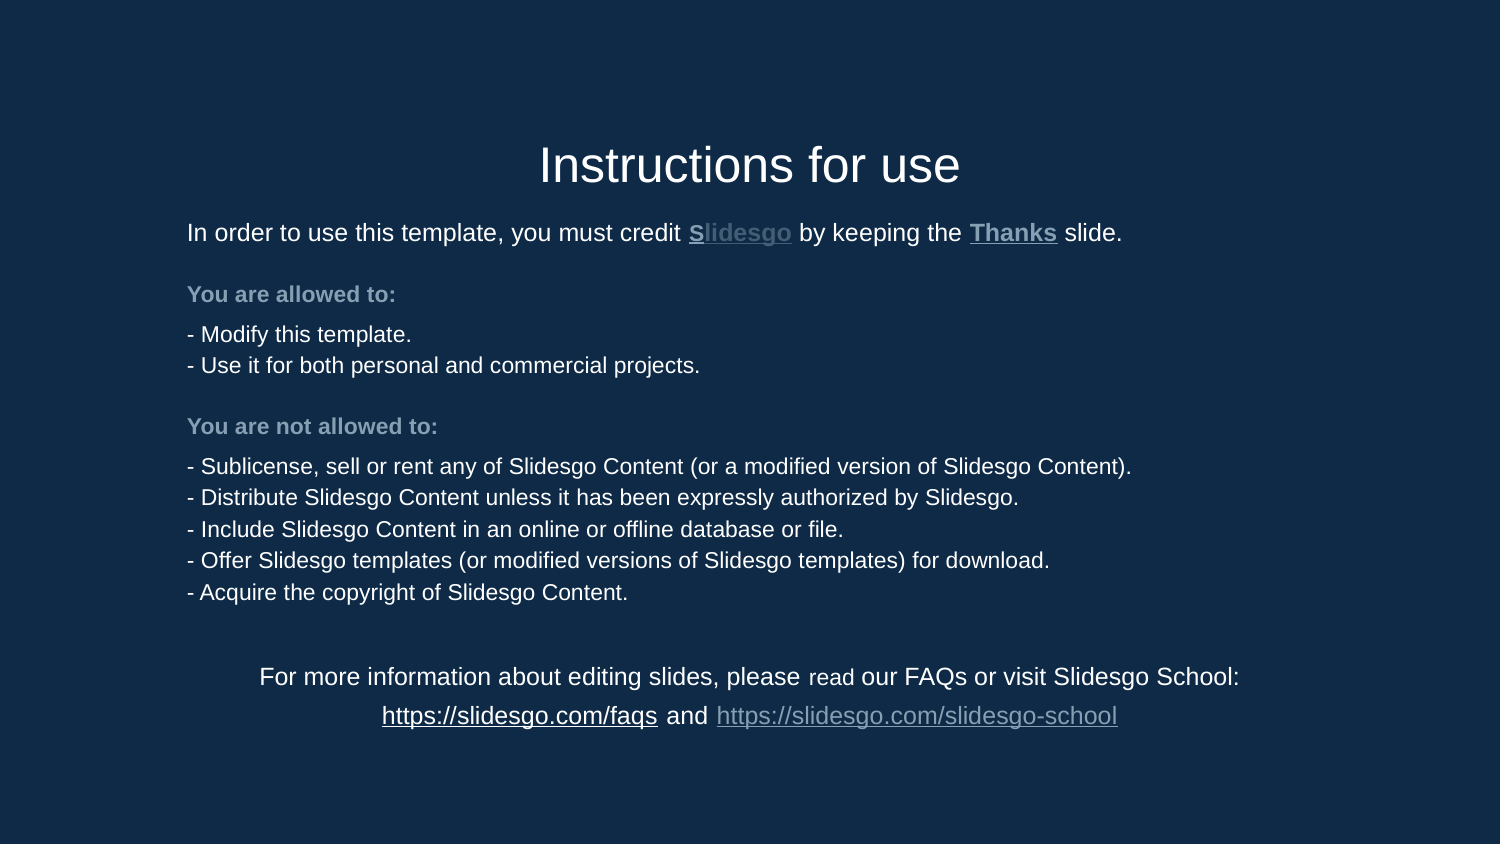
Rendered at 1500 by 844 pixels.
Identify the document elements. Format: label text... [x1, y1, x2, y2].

title Instructions for use [171, 117, 1328, 196]
list In order to use this template, you must credit Slidesgo by keeping the Thanks slide. You are allowed to: - Modify this template. - Use it for both personal and commercial projects. You are not allowed to: - Sublicense, sell or rent any of Slidesgo Content (or a modified version of Slidesgo Content). - Distribute Slidesgo Content unless it has been expressly authorized by Slidesgo. - Include Slidesgo Content in an online or offline database or file. - Offer Slidesgo templates (or modified versions of Slidesgo templates) for download. - Acquire the copyright of Slidesgo Content. [171, 196, 1328, 640]
list For more information about editing slides, please read our FAQs or visit Slidesgo School: https://slidesgo.com/faqs and https://slidesgo.com/slidesgo-school [171, 640, 1328, 727]
